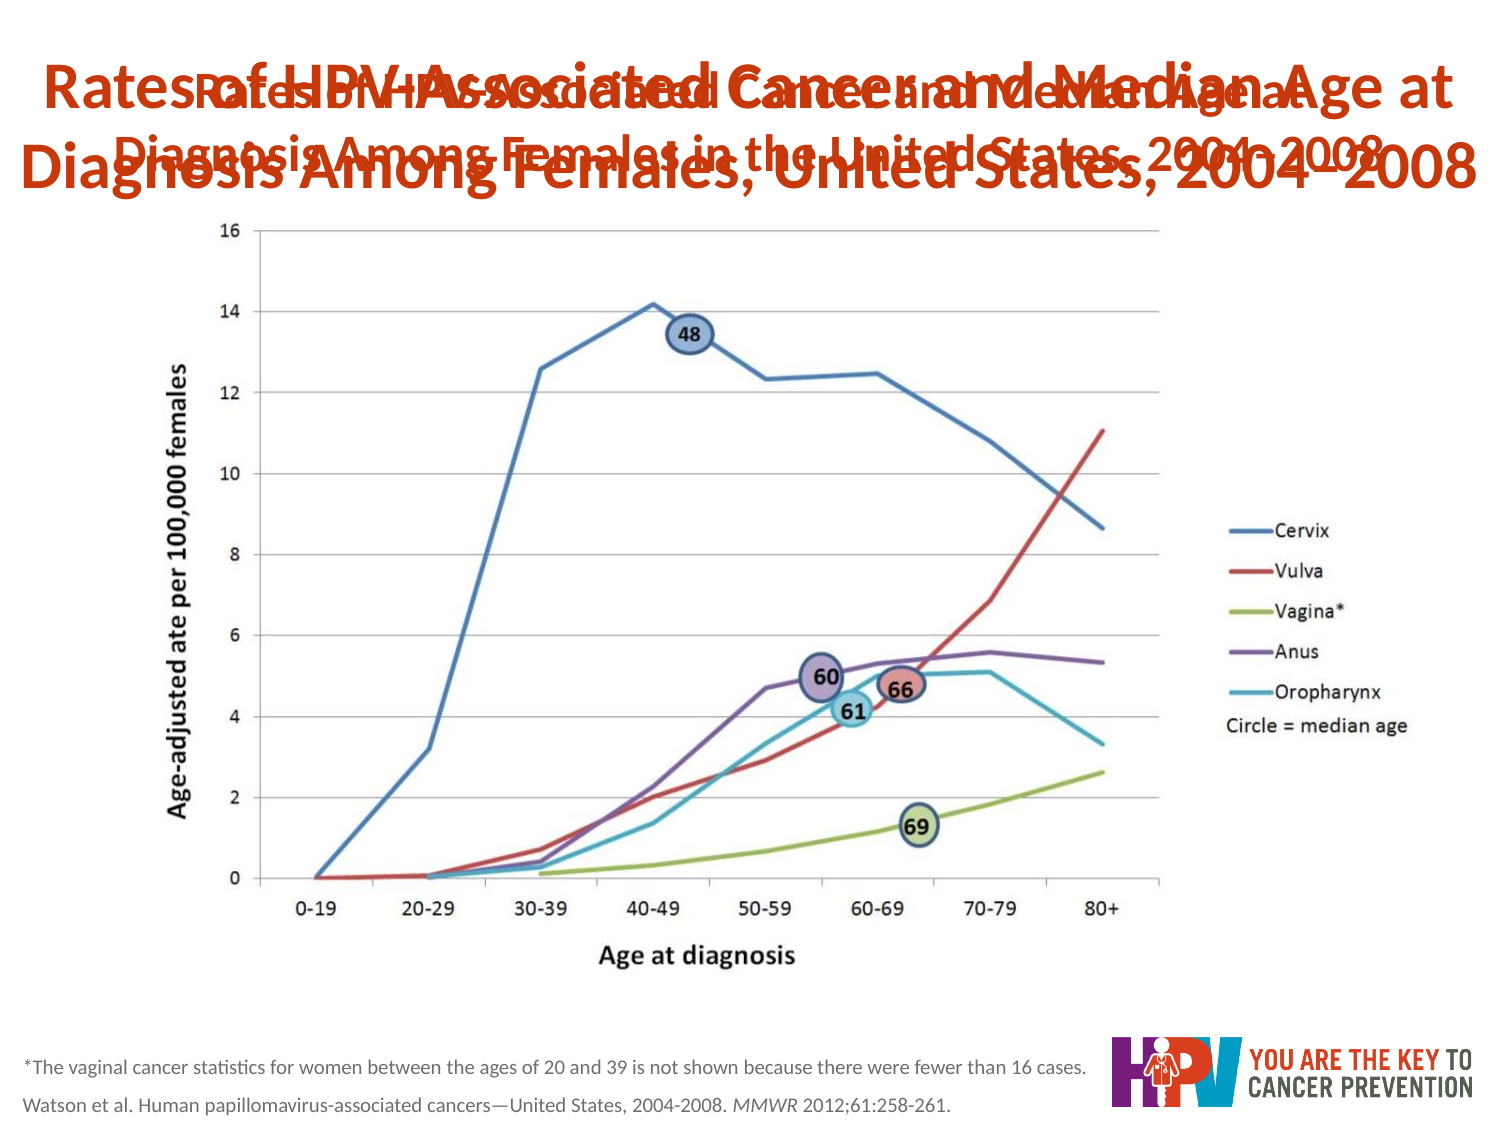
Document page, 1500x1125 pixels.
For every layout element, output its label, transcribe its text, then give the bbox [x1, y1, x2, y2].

text_box Rates of HPV-Associated Cancer and Median Age at Diagnosis Among Females, United States, 2004–2008 [0, 0, 1500, 243]
text_box *The vaginal cancer statistics for women between the ages of 20 and 39 is not shown because there were fewer than 16 cases. Watson et al. Human papillomavirus-associated cancers—United States, 2004-2008. MMWR 2012;61:258-261. [7, 1046, 1103, 1124]
picture [147, 204, 1416, 976]
picture [1112, 1037, 1219, 1107]
picture [1233, 1037, 1472, 1107]
